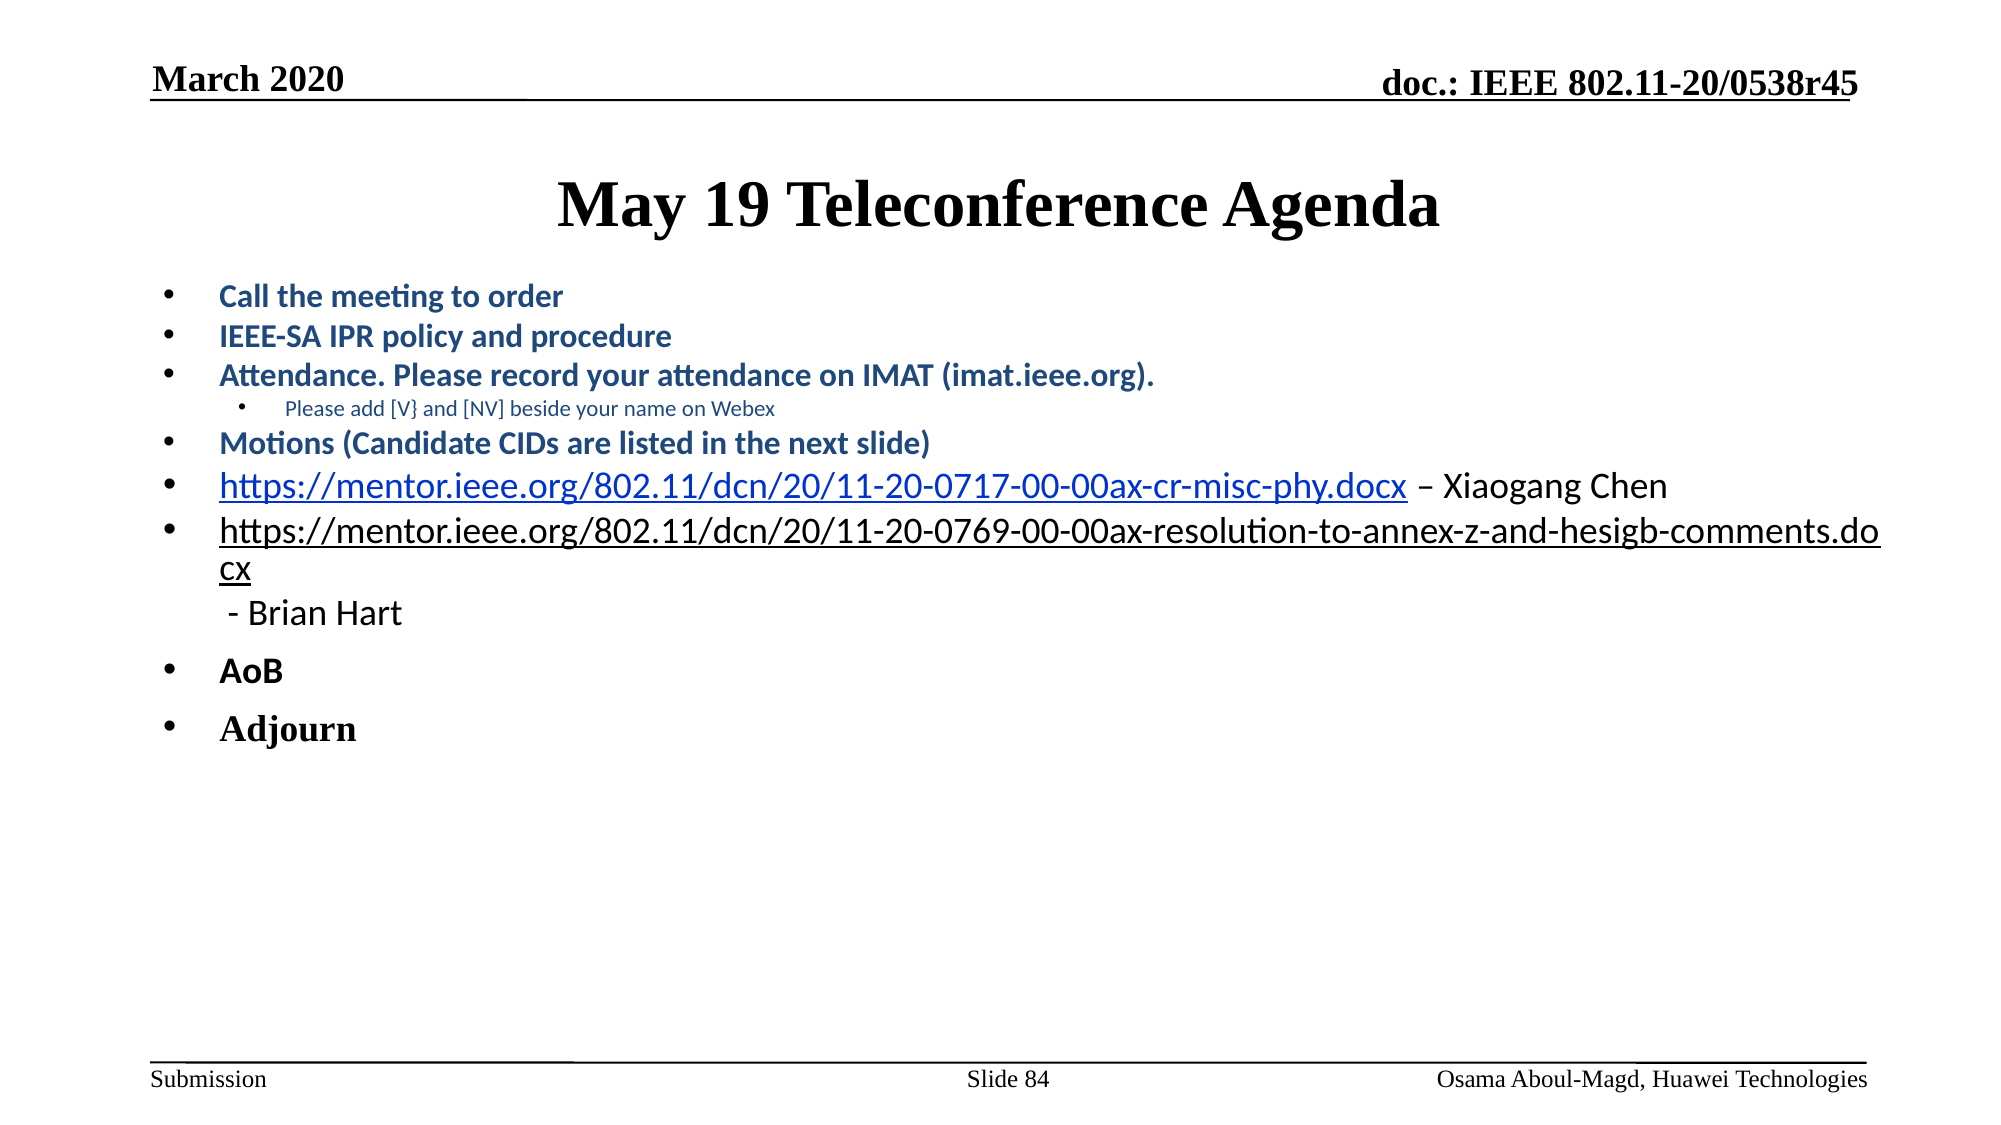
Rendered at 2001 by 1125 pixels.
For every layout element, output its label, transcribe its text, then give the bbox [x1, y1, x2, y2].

list Call the meeting to order IEEE-SA IPR policy and procedure Attendance. Please record your attendance on IMAT (imat.ieee.org). Please add [V} and [NV] beside your name on Webex Motions (Candidate CIDs are listed in the next slide) https://mentor.ieee.org/802.11/dcn/20/11-20-0717-00-00ax-cr-misc-phy.docx – Xiaogang Chen https://mentor.ieee.org/802.11/dcn/20/11-20-0769-00-00ax-resolution-to-annex-z-and-hesigb-comments.docx - Brian Hart AoB Adjourn [147, 265, 1900, 1017]
slide_number Slide 84 [950, 1061, 1067, 1123]
title May 19 Teleconference Agenda [149, 112, 1850, 265]
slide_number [152, 54, 563, 100]
footer Osama Aboul-Magd, Huawei Technologies [1171, 1061, 1869, 1093]
